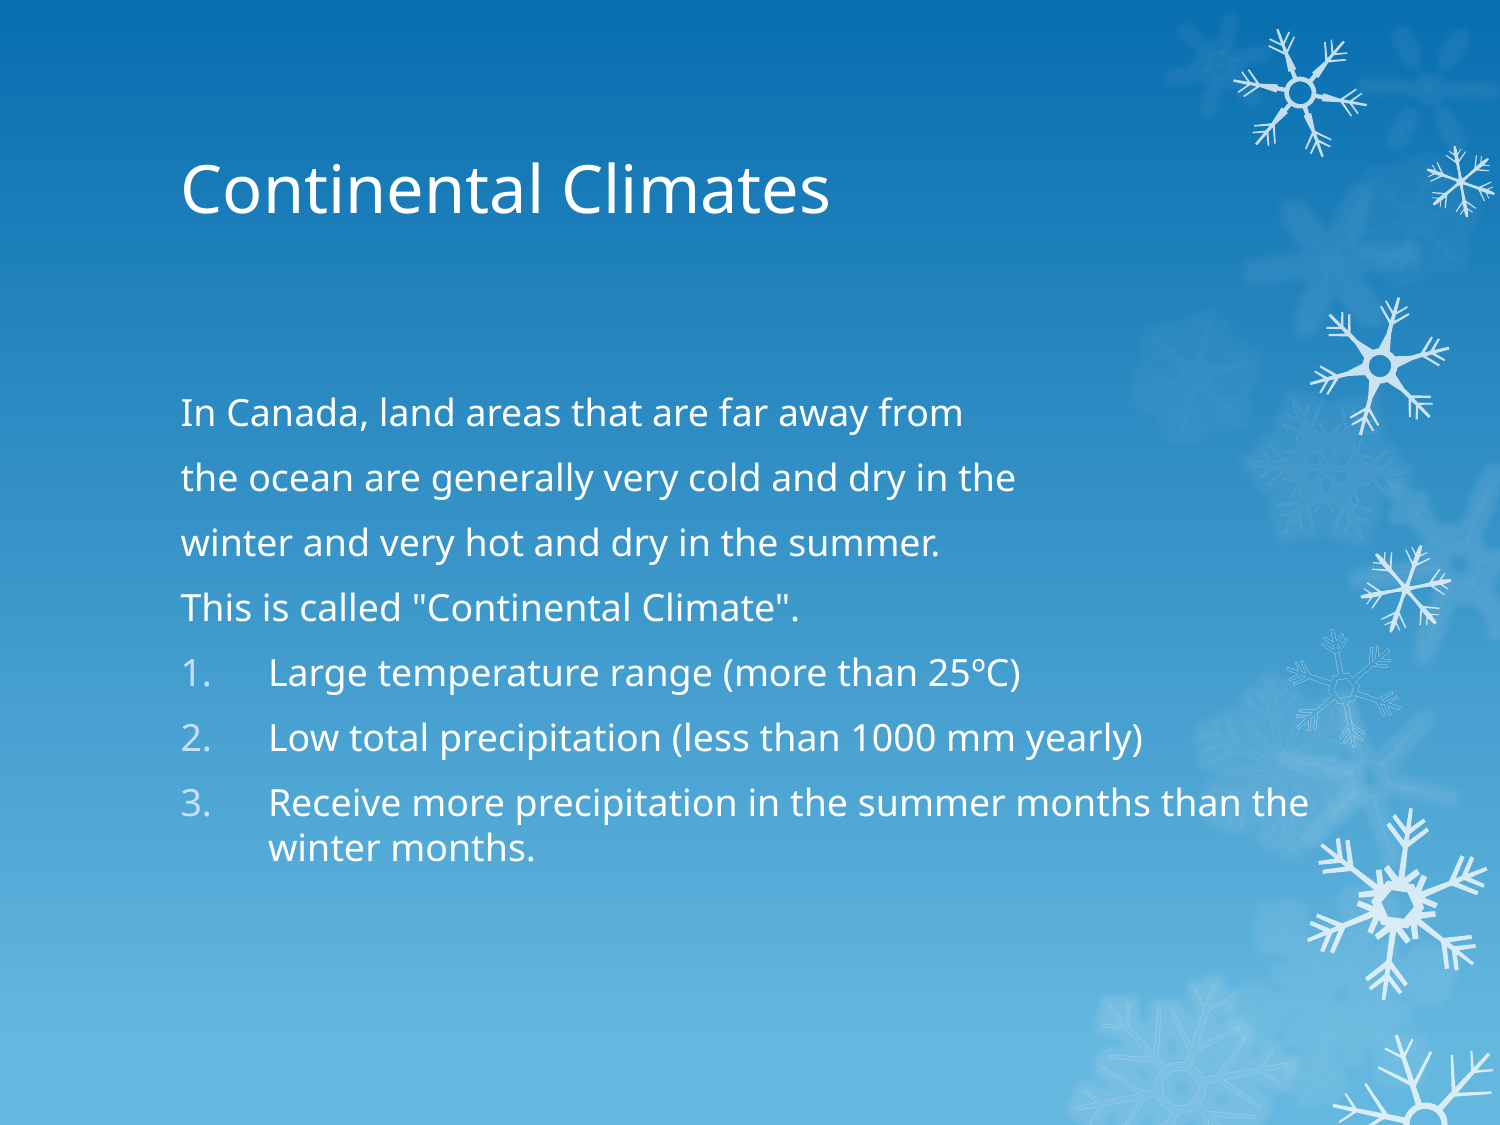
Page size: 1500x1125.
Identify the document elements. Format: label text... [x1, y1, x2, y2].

list In Canada, land areas that are far away from the ocean are generally very cold and dry in the winter and very hot and dry in the summer. This is called "Continental Climate". Large temperature range (more than 25ºC) Low total precipitation (less than 1000 mm yearly) Receive more precipitation in the summer months than the winter months. [165, 296, 1335, 962]
title Continental Climates [165, 110, 1335, 263]
